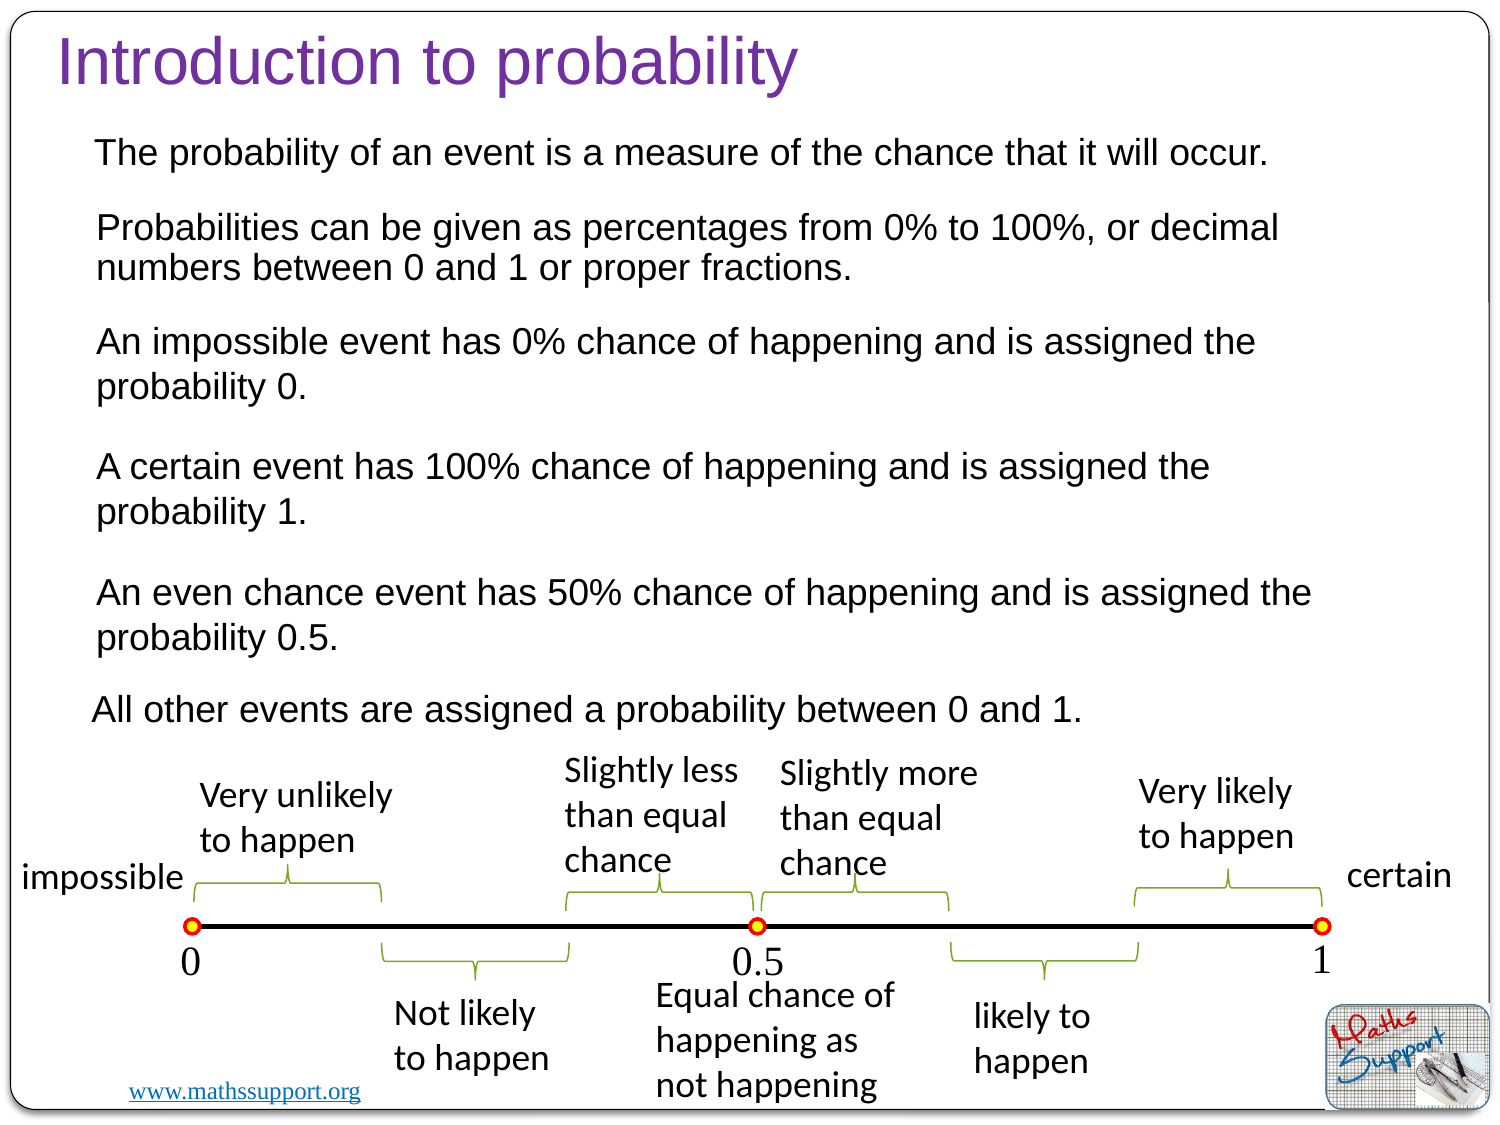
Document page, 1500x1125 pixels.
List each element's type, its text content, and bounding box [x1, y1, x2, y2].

text_box [717, 928, 800, 933]
text_box [949, 942, 1139, 981]
title Introduction to probability [41, 0, 1317, 113]
text_box 1 [1296, 924, 1347, 990]
text_box An even chance event has 50% chance of happening and is assigned the probability 0.5. [81, 560, 1406, 666]
text_box Probabilities can be given as percentages from 0% to 100%, or decimal numbers between 0 and 1 or proper fractions. [81, 200, 1430, 297]
text_box [760, 891, 950, 911]
text_box Not likely to happen [379, 980, 576, 1086]
text_box [198, 928, 216, 933]
text_box The probability of an event is a measure of the chance that it will occur. [79, 125, 1428, 182]
text_box certain [1332, 842, 1495, 903]
text_box An impossible event has 0% chance of happening and is assigned the probability 0. [81, 309, 1406, 414]
picture [1325, 1003, 1490, 1110]
text_box A certain event has 100% chance of happening and is assigned the probability 1. [81, 434, 1406, 539]
text_box [183, 917, 201, 926]
text_box Very likely to happen [1123, 758, 1321, 864]
text_box 0 [165, 926, 216, 992]
text_box All other events are assigned a probability between 0 and 1. [76, 677, 1402, 738]
text_box [565, 888, 755, 911]
text_box Slightly more than equal chance [765, 740, 995, 891]
text_box Slightly less than equal chance [549, 738, 756, 888]
text_box [193, 868, 383, 902]
text_box [1133, 868, 1323, 907]
text_box 0.5 [717, 936, 800, 992]
text_box [1314, 917, 1331, 924]
text_box Very unlikely to happen [184, 762, 415, 868]
text_box [1296, 928, 1319, 933]
text_box Equal chance of happening as not happening [640, 962, 923, 1112]
text_box [380, 942, 570, 980]
text_box [749, 917, 766, 925]
text_box impossible [6, 844, 204, 905]
text_box likely to happen [958, 984, 1156, 1089]
